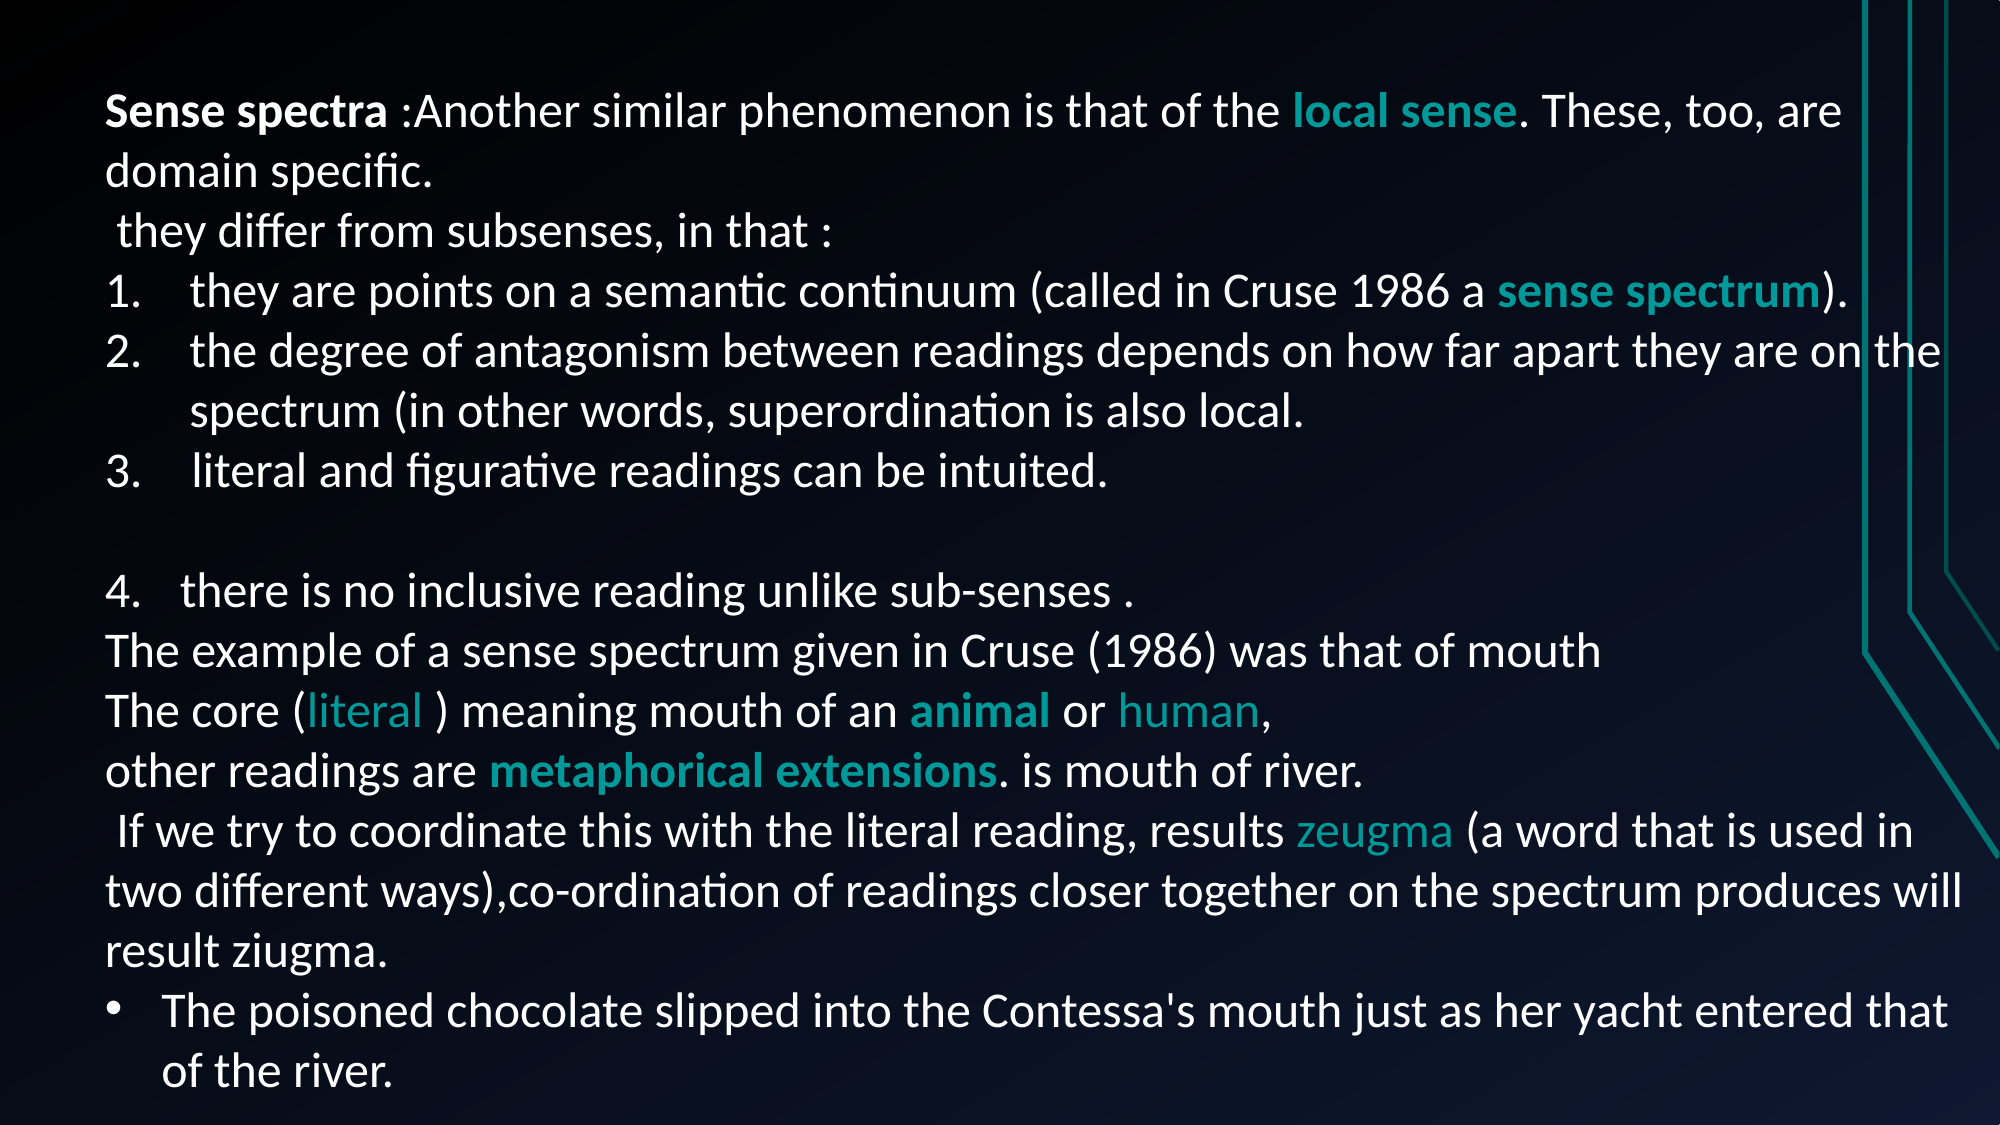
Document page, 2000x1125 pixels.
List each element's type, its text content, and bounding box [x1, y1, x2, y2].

text_box Sense spectra :Another similar phenomenon is that of the local sense. These, too, are domain specific. they differ from subsenses, in that : they are points on a semantic continuum (called in Cruse 1986 a sense spectrum). the degree of antagonism between readings depends on how far apart they are on the spectrum (in other words, superordination is also local. literal and figurative readings can be intuited. there is no inclusive reading unlike sub-senses . The example of a sense spectrum given in Cruse (1986) was that of mouth The core (literal ) meaning mouth of an animal or human, other readings are metaphorical extensions. is mouth of river. If we try to coordinate this with the literal reading, results zeugma (a word that is used in two different ways),co-ordination of readings closer together on the spectrum produces will result ziugma. The poisoned chocolate slipped into the Contessa's mouth just as her yacht entered that of the river. [90, 70, 1981, 1125]
